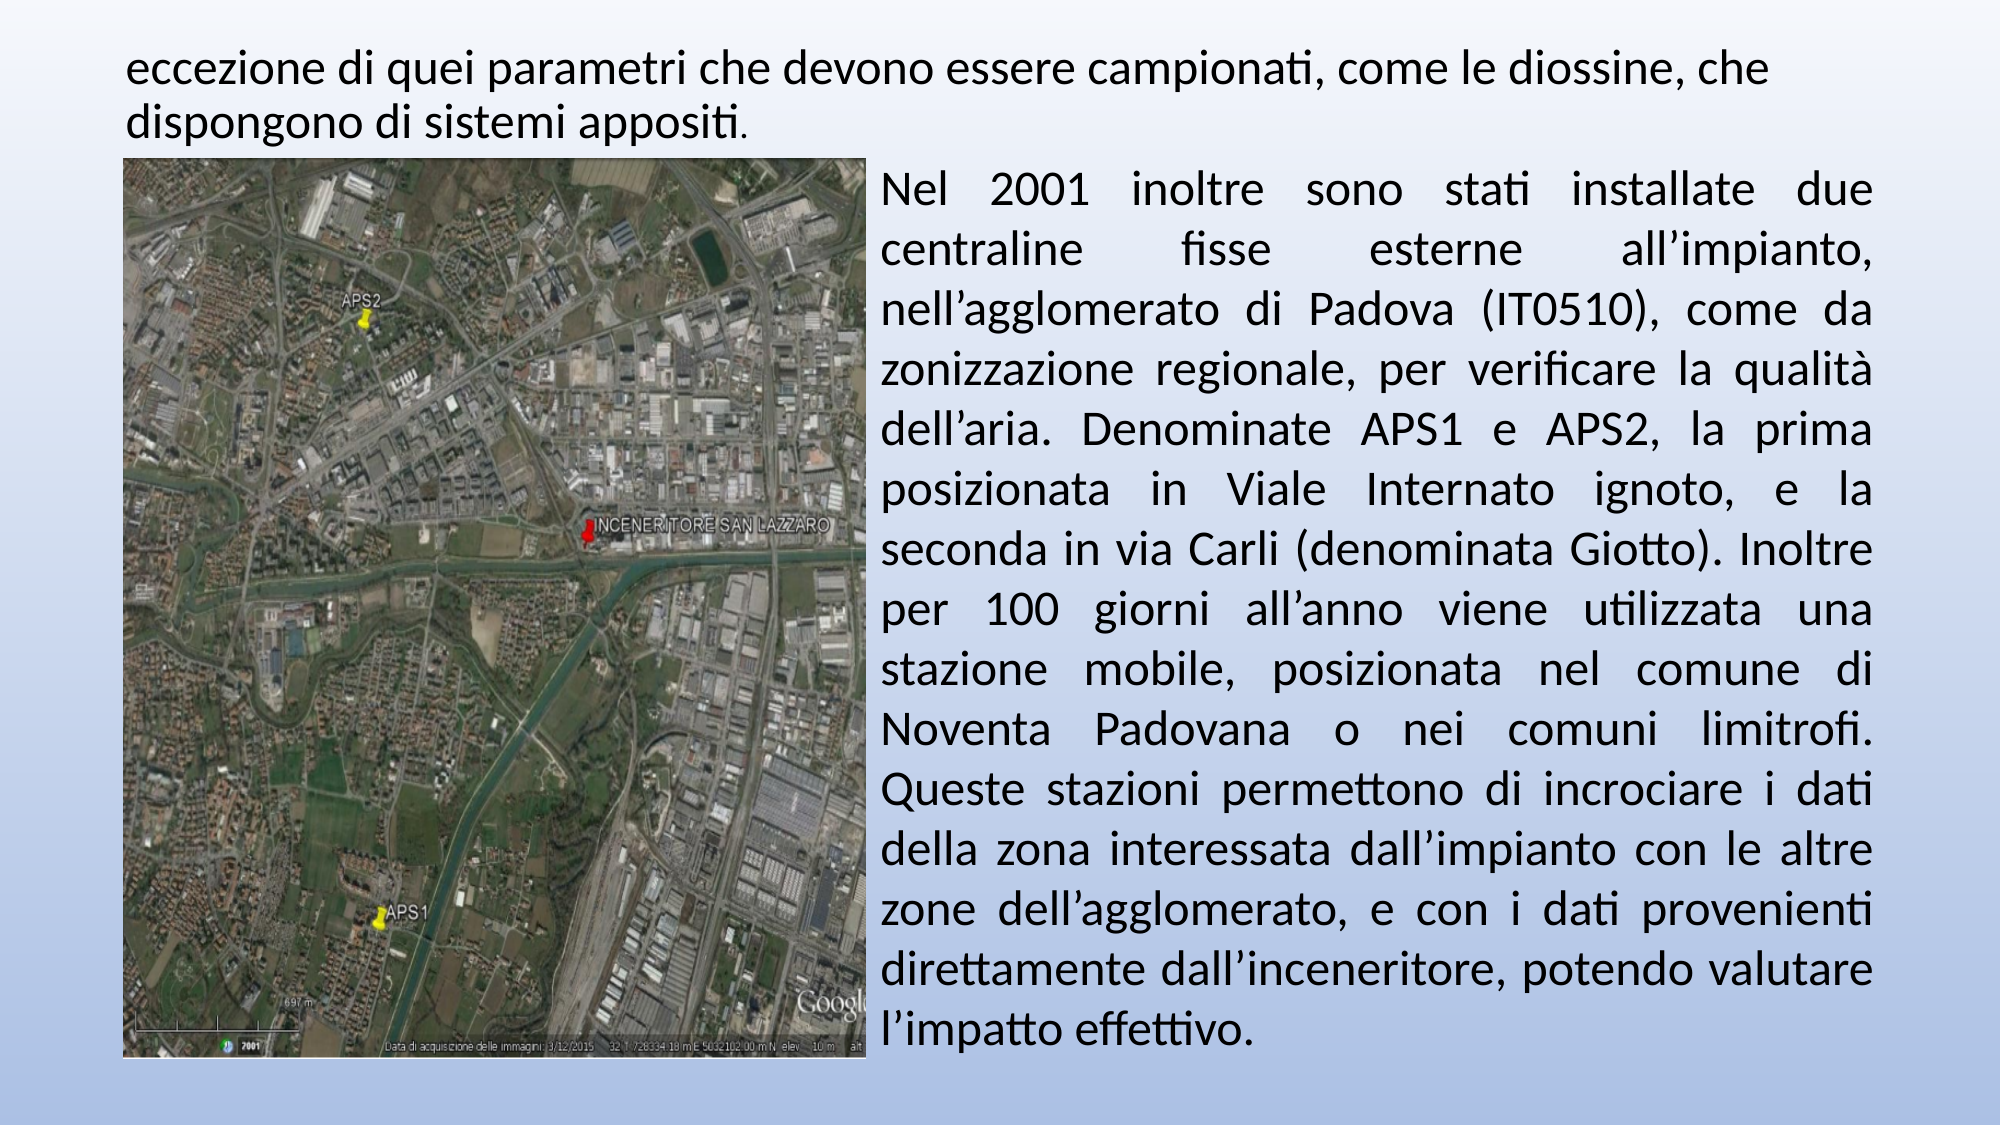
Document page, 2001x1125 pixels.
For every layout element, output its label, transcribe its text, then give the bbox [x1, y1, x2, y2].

text_box eccezione di quei parametri che devono essere campionati, come le diossine, che dispongono di sistemi appositi. [110, 34, 1854, 157]
text_box Nel 2001 inoltre sono stati installate due centraline fisse esterne all’impianto, nell’agglomerato di Padova (IT0510), come da zonizzazione regionale, per verificare la qualità dell’aria. Denominate APS1 e APS2, la prima posizionata in Viale Internato ignoto, e la seconda in via Carli (denominata Giotto). Inoltre per 100 giorni all’anno viene utilizzata una stazione mobile, posizionata nel comune di Noventa Padovana o nei comuni limitrofi. Queste stazioni permettono di incrociare i dati della zona interessata dall’impianto con le altre zone dell’agglomerato, e con i dati provenienti direttamente dall’inceneritore, potendo valutare l’impatto effettivo. [865, 148, 1890, 1063]
picture [123, 158, 866, 1059]
